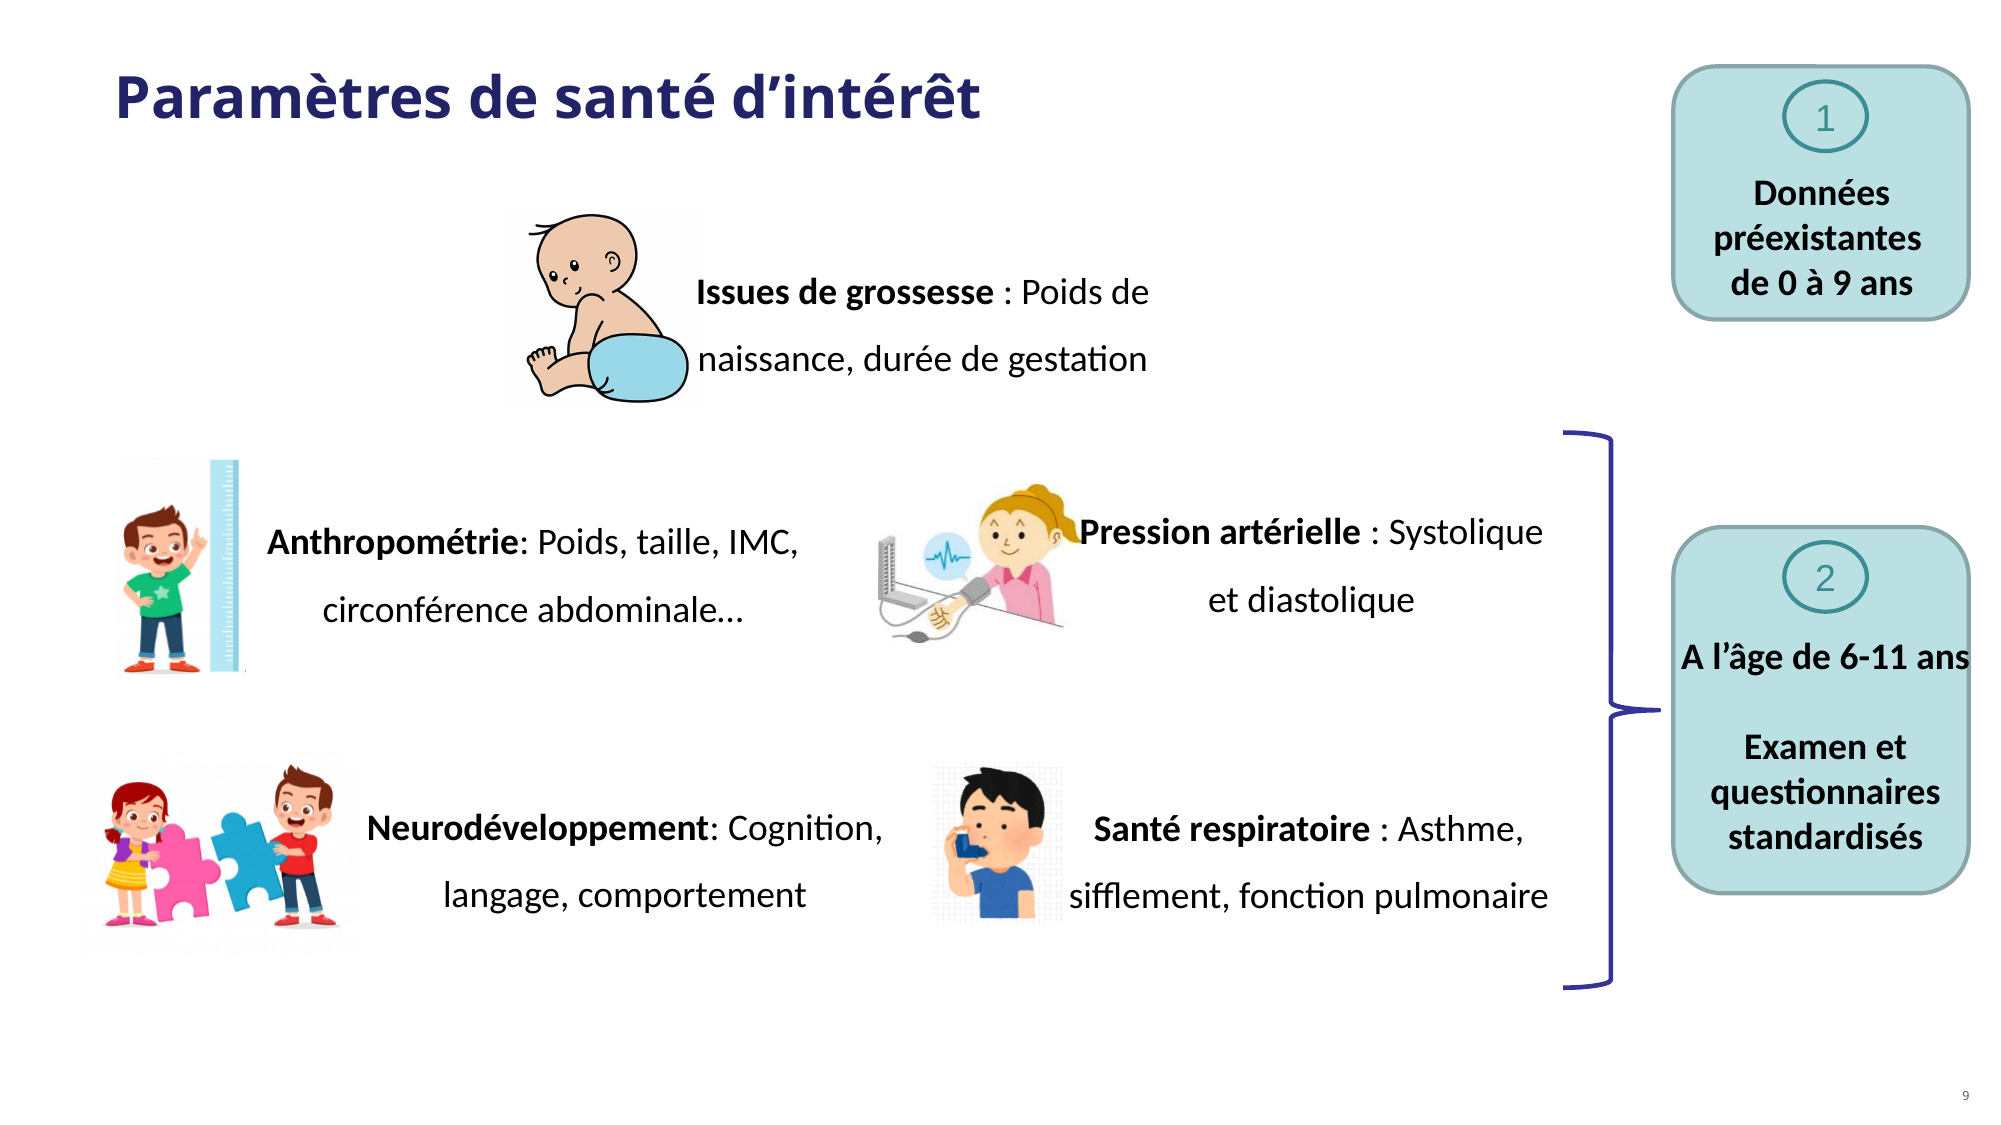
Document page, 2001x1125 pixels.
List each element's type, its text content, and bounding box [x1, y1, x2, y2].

text_box Issues de grossesse : Poids de naissance, durée de gestation [712, 236, 1199, 387]
text_box [1675, 865, 1967, 896]
text_box 1 [1782, 79, 1870, 154]
text_box A l’âge de 6-11 ans Examen et questionnaires standardisés [1655, 624, 1996, 865]
picture [878, 483, 1085, 644]
text_box Santé respiratoire : Asthme, sifflement, fonction pulmonaire [1066, 773, 1563, 924]
picture [932, 762, 1063, 925]
text_box Données préexistantes de 0 à 9 ans [1661, 160, 1983, 311]
picture [115, 455, 246, 681]
text_box [1563, 431, 1655, 989]
text_box Neurodéveloppement: Cognition, langage, comportement [366, 773, 917, 923]
text_box [1901, 64, 1971, 160]
text_box Pression artérielle : Systolique et diastolique [1060, 477, 1563, 627]
title Paramètres de santé d’intérêt [99, 1, 1901, 190]
text_box 2 [1782, 540, 1870, 614]
picture [504, 207, 707, 409]
text_box [1671, 524, 1971, 624]
picture [78, 747, 361, 958]
text_box [1686, 311, 1956, 322]
text_box Anthropométrie: Poids, taille, IMC, circonférence abdominale… [249, 487, 824, 638]
